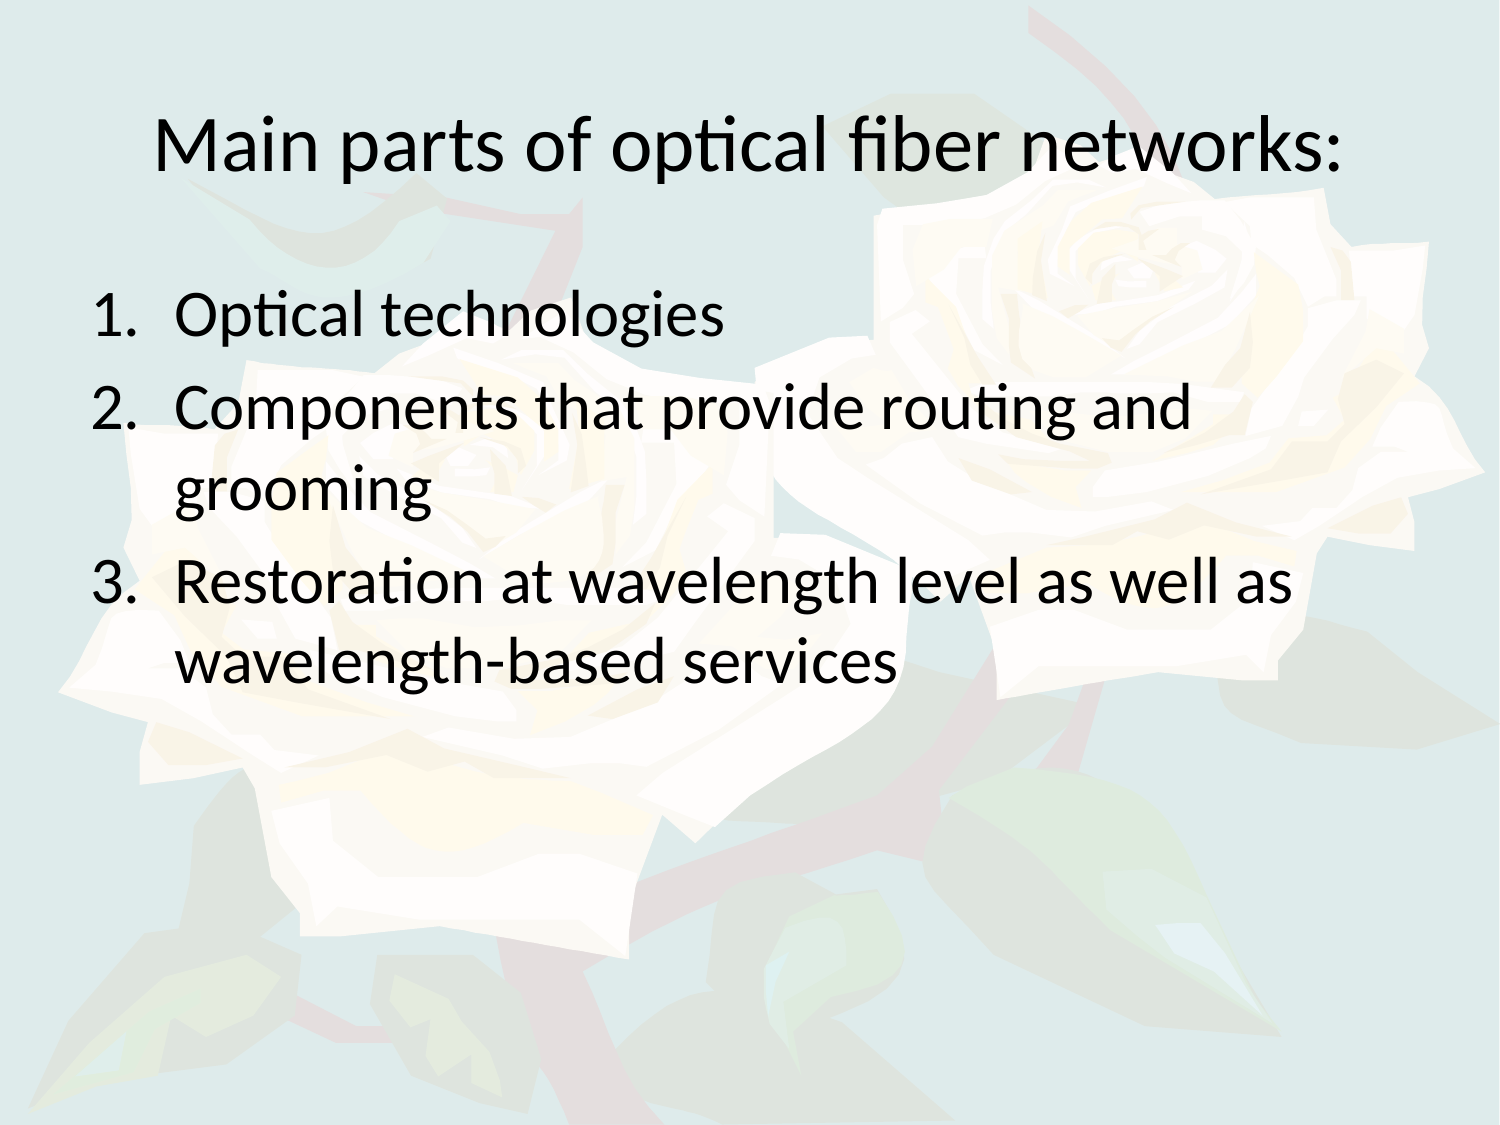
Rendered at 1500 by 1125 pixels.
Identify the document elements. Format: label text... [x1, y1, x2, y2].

title Main parts of optical fiber networks: [75, 45, 1425, 233]
list Optical technologies Components that provide routing and grooming Restoration at wavelength level as well as wavelength-based services [75, 262, 1425, 1005]
